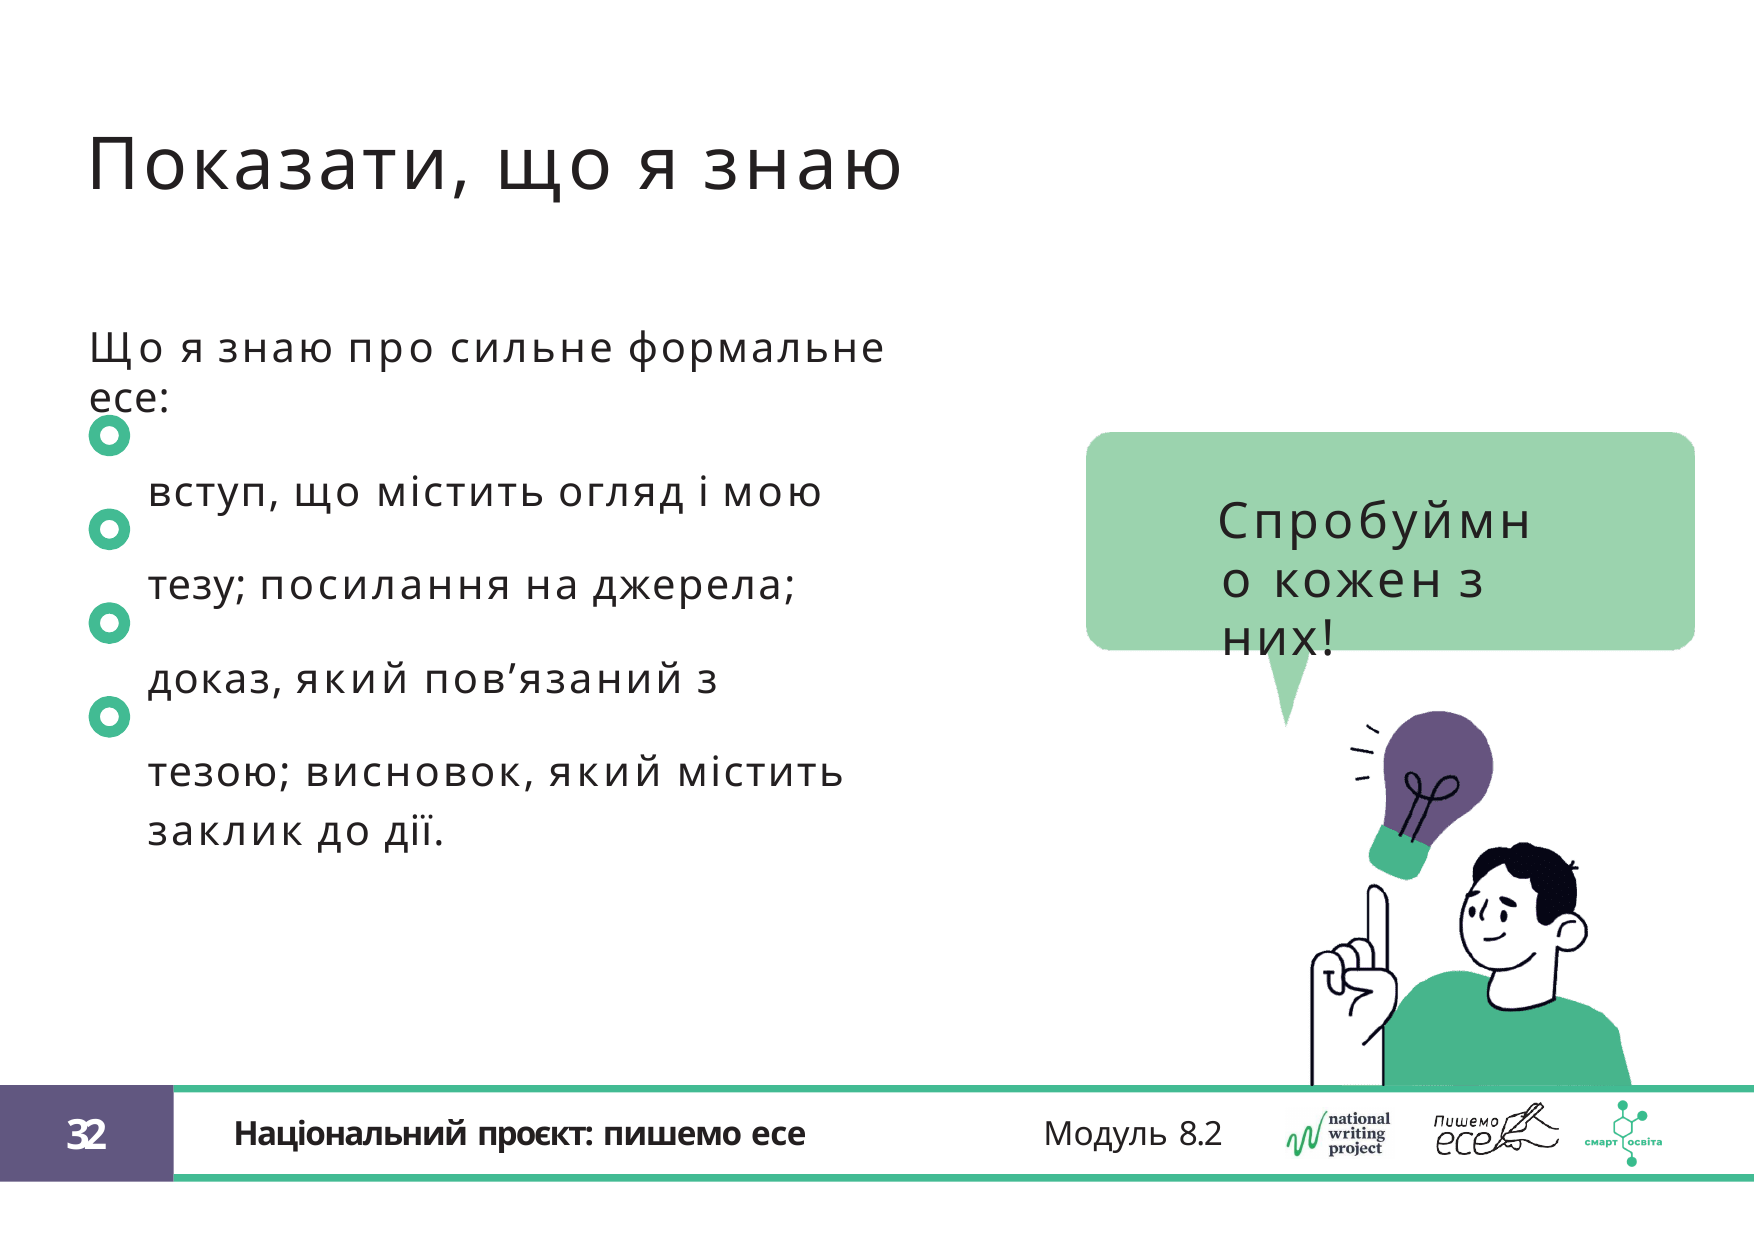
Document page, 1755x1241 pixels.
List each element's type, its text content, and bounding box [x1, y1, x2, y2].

text_box Що я знаю про сильне формальне есе: вступ, що містить огляд і мою тезу; посилання на джерела; доказ, який пов’язаний з тезою; висновок, який містить заклик до дії. [86, 318, 948, 854]
slide_number Національний проєкт: пишемо есе [231, 1111, 861, 1241]
picture [1574, 1094, 1669, 1178]
footer Модуль 8.2 [1041, 1108, 1238, 1241]
picture [1086, 432, 1696, 1086]
slide_number 41 [53, 1106, 120, 1241]
picture [1434, 1102, 1559, 1155]
title Показати, що я знаю [86, 32, 1651, 324]
picture [1285, 1107, 1395, 1159]
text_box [88, 414, 131, 738]
